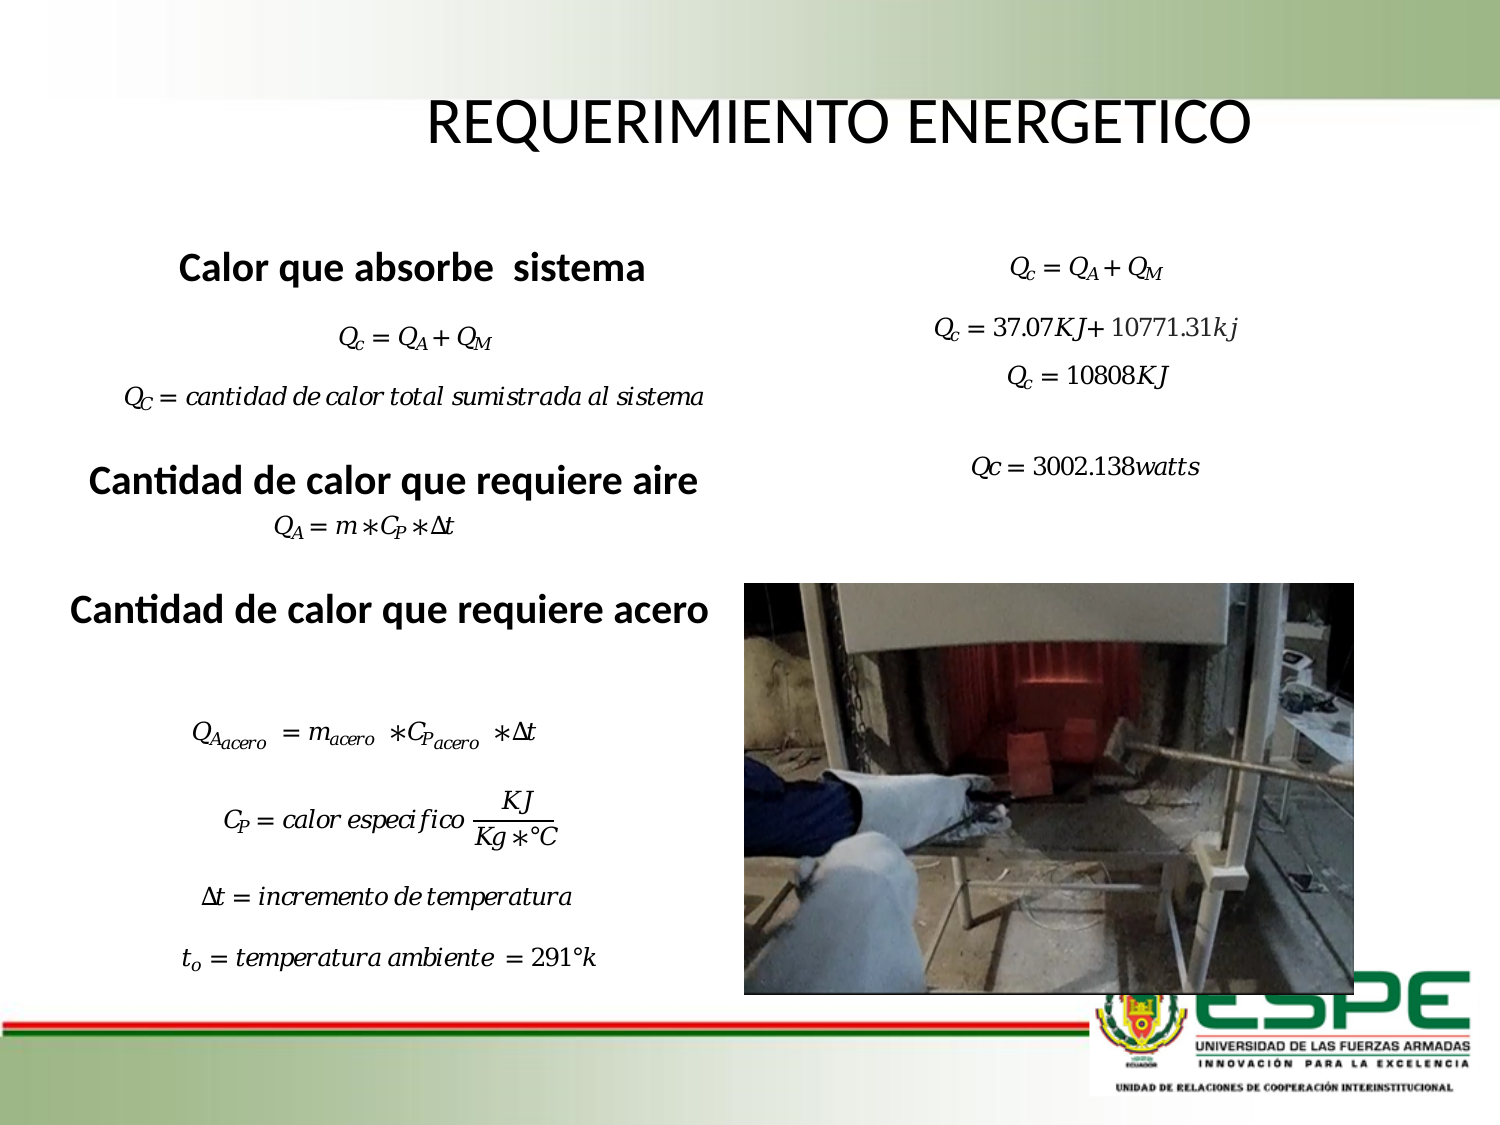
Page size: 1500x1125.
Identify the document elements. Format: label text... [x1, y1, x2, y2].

text_box Cantidad de calor que requiere acero [55, 574, 744, 639]
text_box REQUERIMIENTO ENERGETICO [261, 69, 1283, 164]
text_box Cantidad de calor que requiere aire [74, 445, 633, 504]
picture [0, 0, 1500, 1125]
text_box Calor que absorbe sistema [164, 232, 662, 298]
